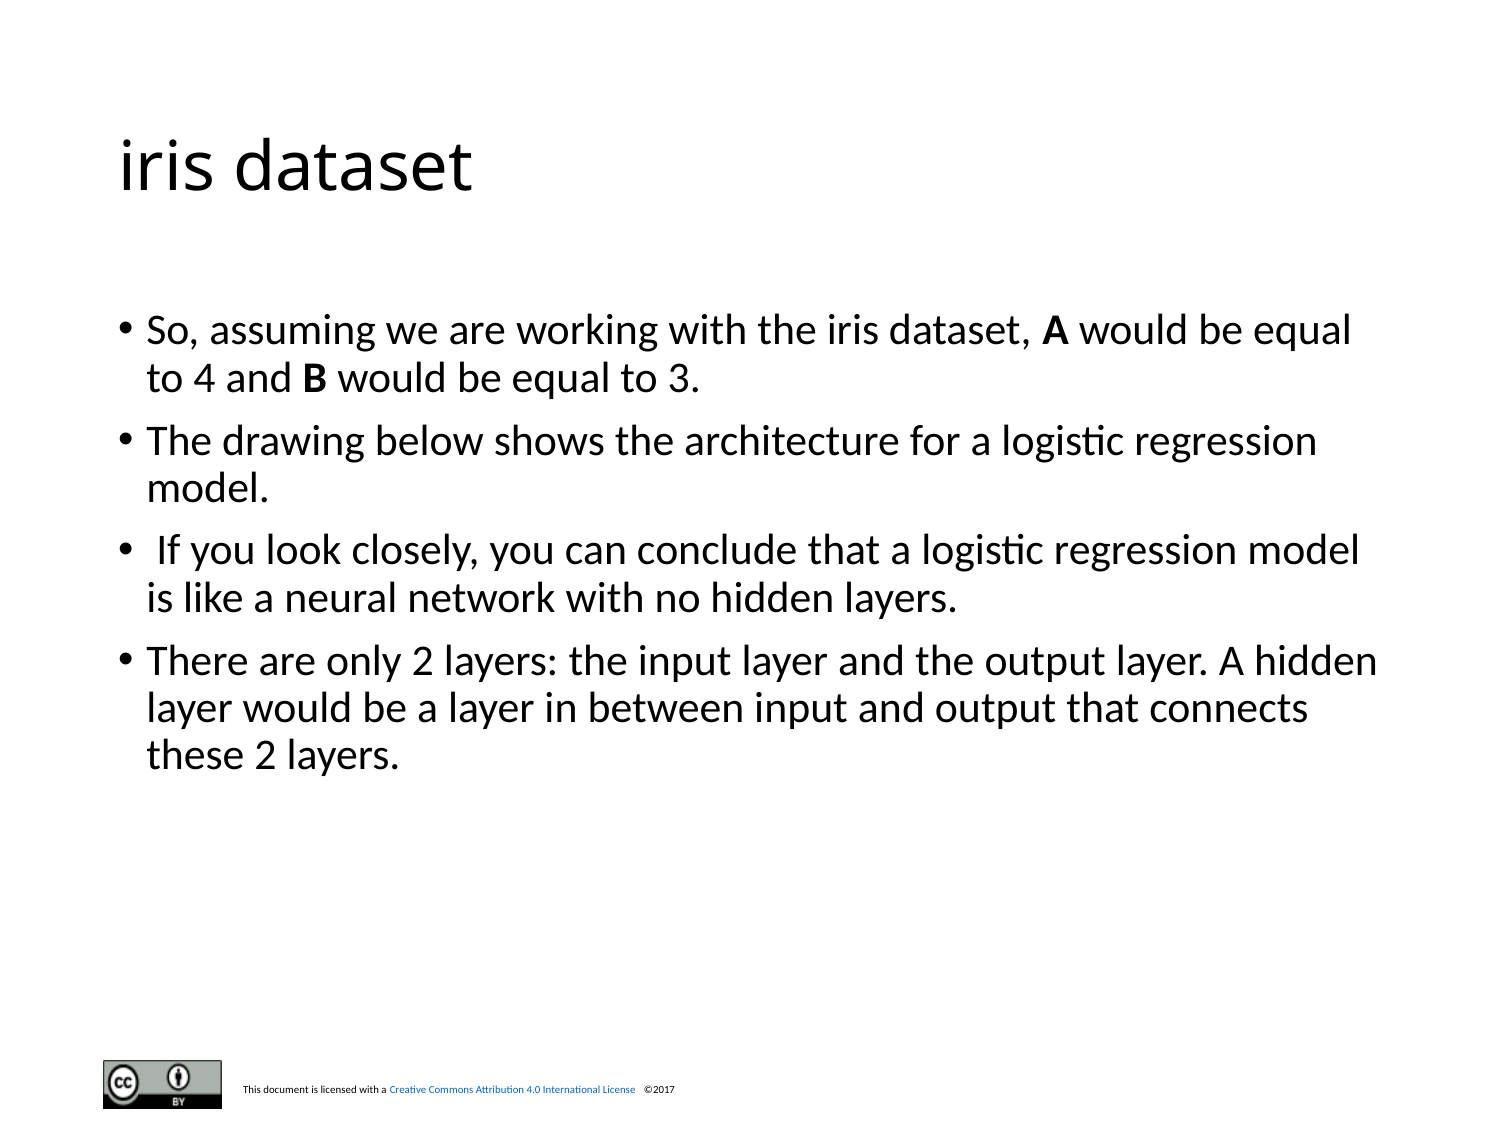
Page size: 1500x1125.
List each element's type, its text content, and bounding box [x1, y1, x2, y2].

picture [103, 1060, 222, 1109]
list So, assuming we are working with the iris dataset, A would be equal to 4 and B would be equal to 3. The drawing below shows the architecture for a logistic regression model. If you look closely, you can conclude that a logistic regression model is like a neural network with no hidden layers. There are only 2 layers: the input layer and the output layer. A hidden layer would be a layer in between input and output that connects these 2 layers. [103, 299, 1397, 1014]
title iris dataset [103, 59, 1397, 278]
